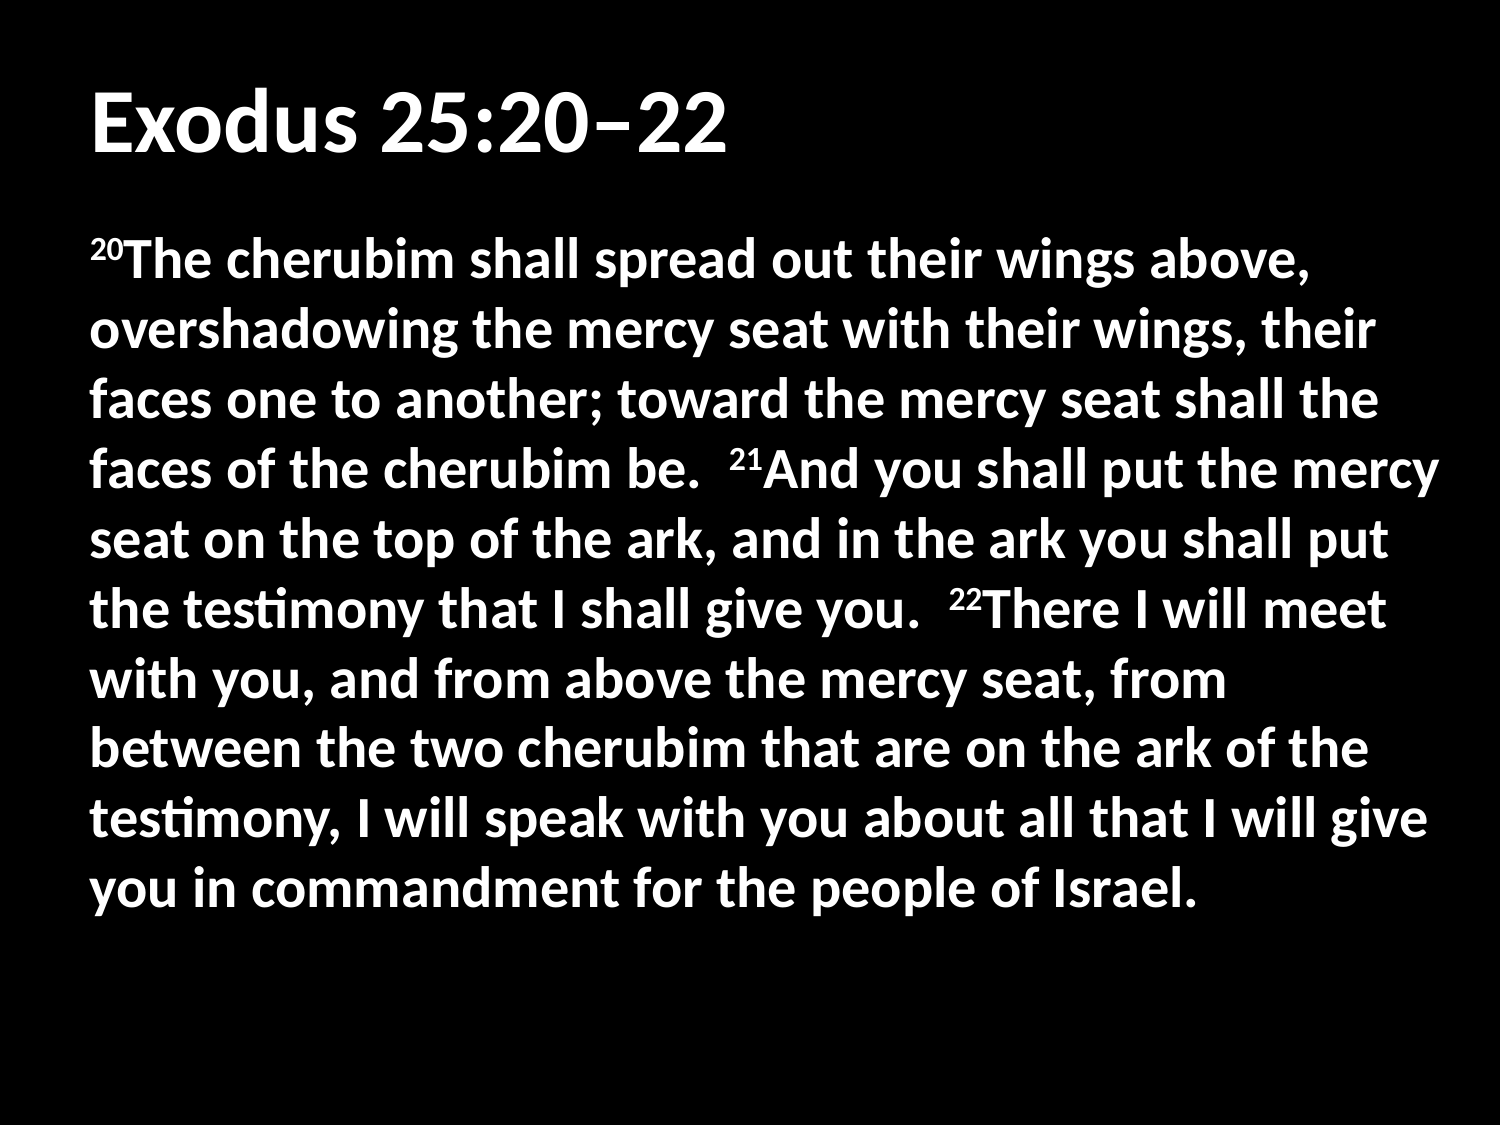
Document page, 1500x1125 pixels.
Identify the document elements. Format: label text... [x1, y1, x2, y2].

title Exodus 25:20–22 [75, 45, 1425, 188]
text_box 20The cherubim shall spread out their wings above, overshadowing the mercy seat with their wings, their faces one to another; toward the mercy seat shall the faces of the cherubim be. 21And you shall put the mercy seat on the top of the ark, and in the ark you shall put the testimony that I shall give you. 22There I will meet with you, and from above the mercy seat, from between the two cherubim that are on the ark of the testimony, I will speak with you about all that I will give you in commandment for the people of Israel. [75, 212, 1463, 927]
